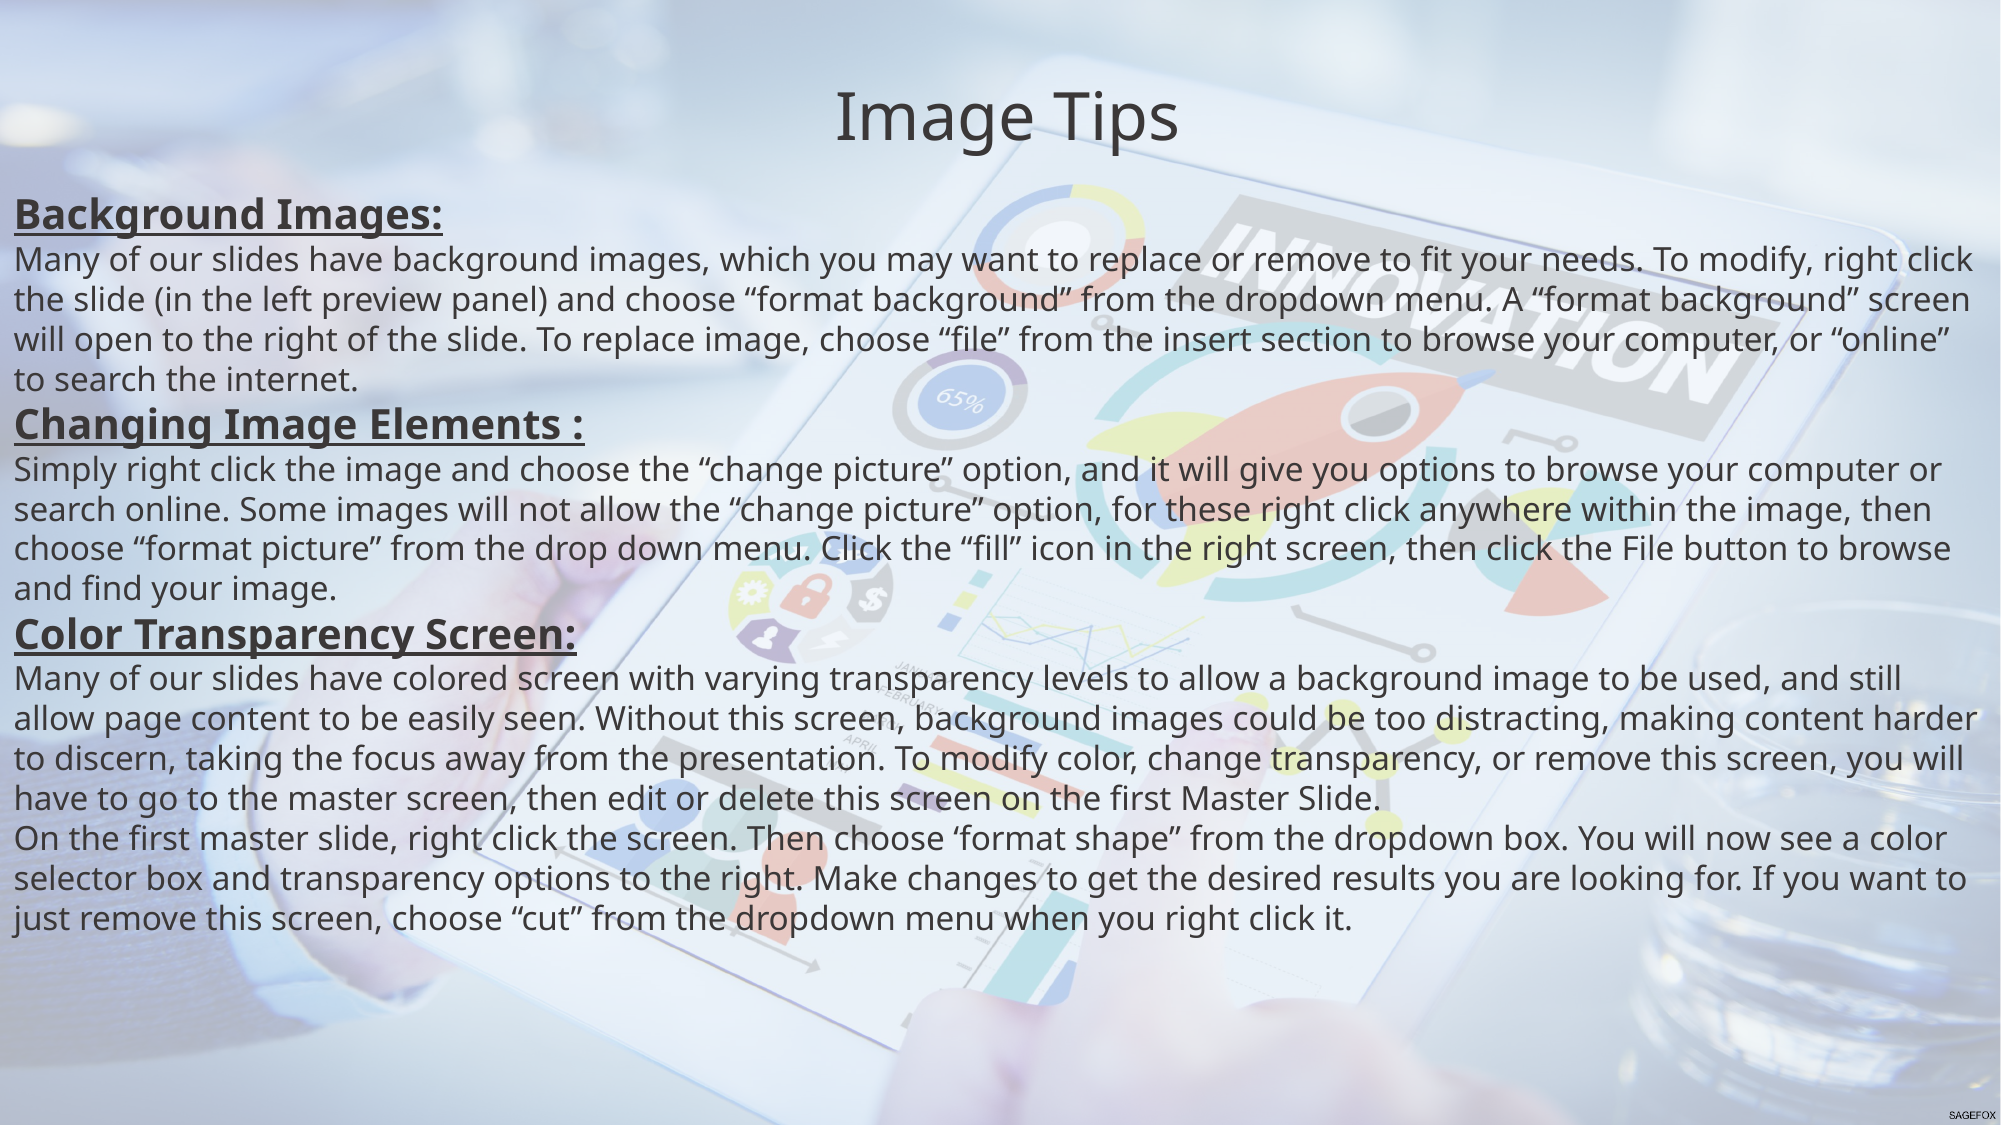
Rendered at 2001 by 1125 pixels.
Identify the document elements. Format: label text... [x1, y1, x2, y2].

title Image Tips [597, 59, 1420, 177]
text_box Background Images: Many of our slides have background images, which you may want to replace or remove to fit your needs. To modify, right click the slide (in the left preview panel) and choose “format background” from the dropdown menu. A “format background” screen will open to the right of the slide. To replace image, choose “file” from the insert section to browse your computer, or “online” to search the internet. Changing Image Elements : Simply right click the image and choose the “change picture” option, and it will give you options to browse your computer or search online. Some images will not allow the “change picture” option, for these right click anywhere within the image, then choose “format picture” from the drop down menu. Click the “fill” icon in the right screen, then click the File button to browse and find your image. Color Transparency Screen: Many of our slides have colored screen with varying transparency levels to allow a background image to be used, and still allow page content to be easily seen. Without this screen, background images could be too distracting, making content harder to discern, taking the focus away from the presentation. To modify color, change transparency, or remove this screen, you will have to go to the master screen, then edit or delete this screen on the first Master Slide. On the first master slide, right click the screen. Then choose ‘format shape” from the dropdown box. You will now see a color selector box and transparency options to the right. Make changes to get the desired results you are looking for. If you want to just remove this screen, choose “cut” from the dropdown menu when you right click it. [0, 0, 2000, 1125]
